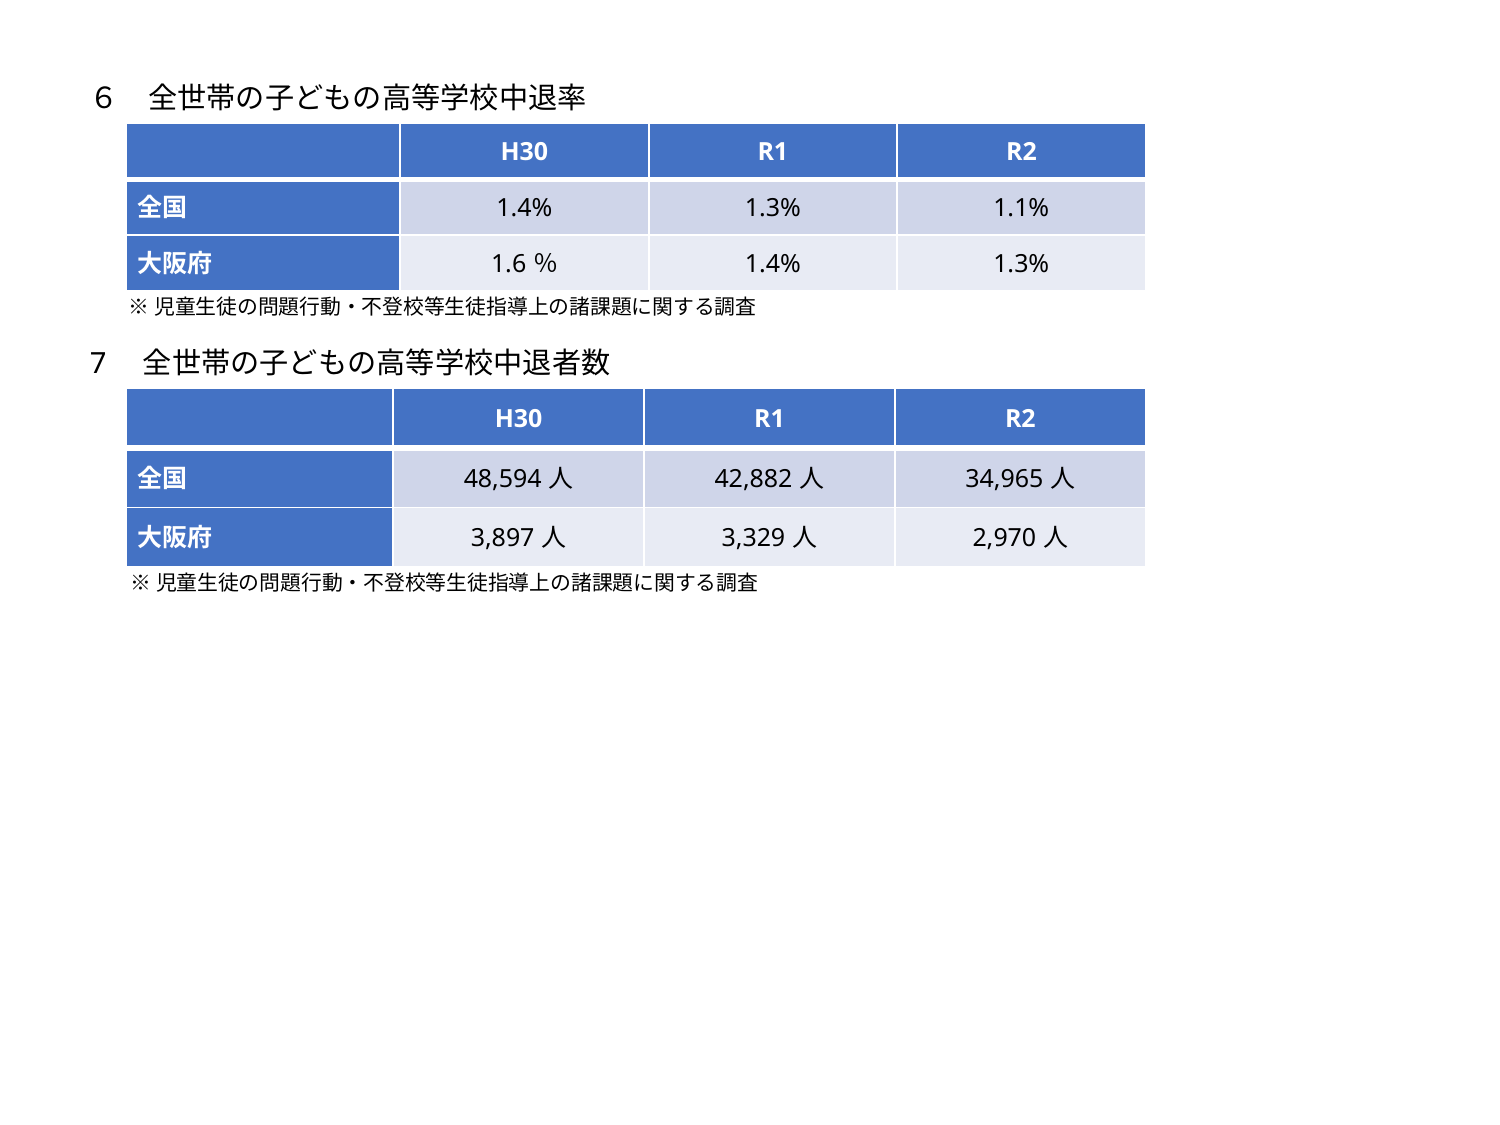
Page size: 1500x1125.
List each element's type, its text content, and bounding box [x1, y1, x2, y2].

table_cell 3,329人 [645, 508, 894, 566]
table_cell 全国 [127, 451, 392, 507]
table_header R2 [896, 389, 1145, 445]
table_header R2 [898, 124, 1145, 177]
text_box ※児童生徒の問題行動・不登校等生徒指導上の諸課題に関する調査 [113, 286, 819, 327]
table_header H30 [401, 124, 648, 177]
table_cell 大阪府 [127, 508, 392, 562]
table_cell 42,882人 [645, 451, 894, 507]
table_cell 1.4% [650, 236, 896, 290]
text_box ※児童生徒の問題行動・不登校等生徒指導上の諸課題に関する調査 [115, 562, 821, 603]
table_cell 1.1% [898, 182, 1145, 234]
table_cell 48,594人 [394, 451, 643, 507]
table_cell 2,970人 [896, 508, 1145, 566]
table_header [127, 389, 392, 445]
table_cell 1.3% [650, 182, 896, 234]
table_cell 3,897人 [394, 508, 643, 562]
table_cell 1.3% [898, 236, 1145, 290]
text_box ６ 全世帯の子どもの高等学校中退率 [75, 71, 1033, 122]
table_cell 1.4% [401, 182, 648, 234]
table_header R1 [650, 124, 896, 177]
text_box 7 全世帯の子どもの高等学校中退者数 [74, 336, 1080, 387]
table_cell 34,965人 [896, 451, 1145, 507]
table_cell 大阪府 [127, 236, 399, 290]
table_header H30 [394, 389, 643, 445]
table_header [127, 124, 399, 177]
table_cell 1.6％ [401, 236, 648, 290]
table_cell 全国 [127, 182, 399, 234]
table_header R1 [645, 389, 894, 445]
